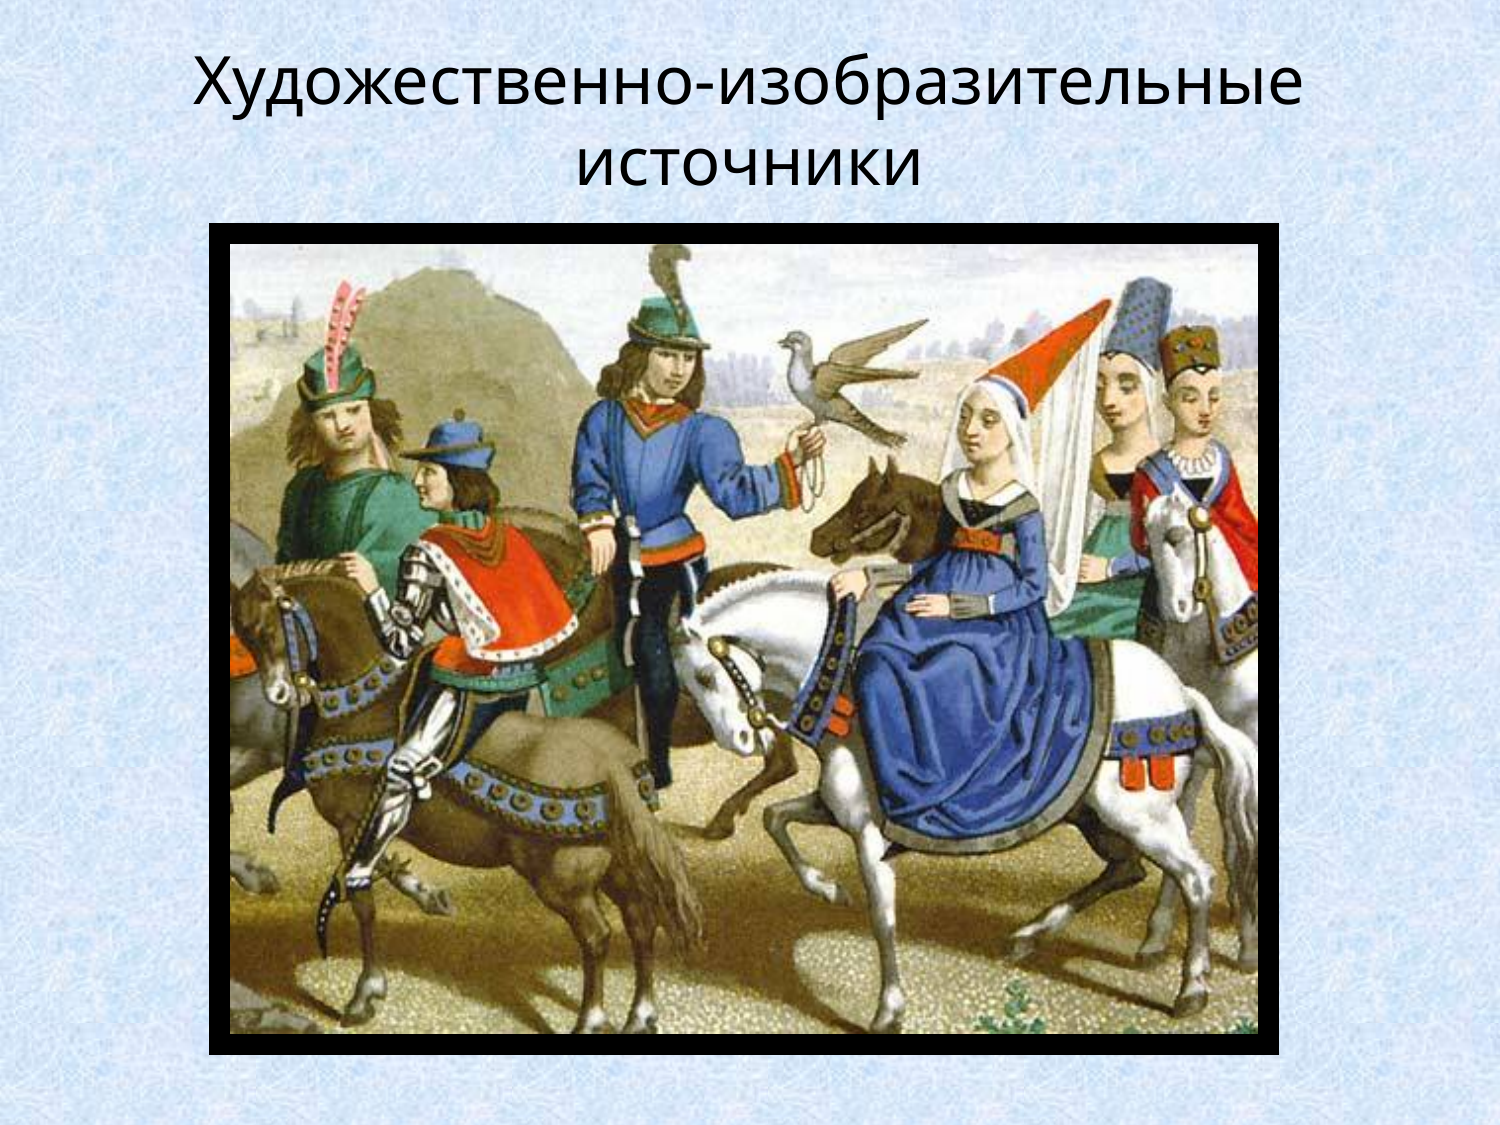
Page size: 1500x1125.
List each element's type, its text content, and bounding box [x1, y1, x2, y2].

text_box Художественно-изобразительные источники [171, 30, 1329, 206]
picture [0, 0, 1500, 1125]
